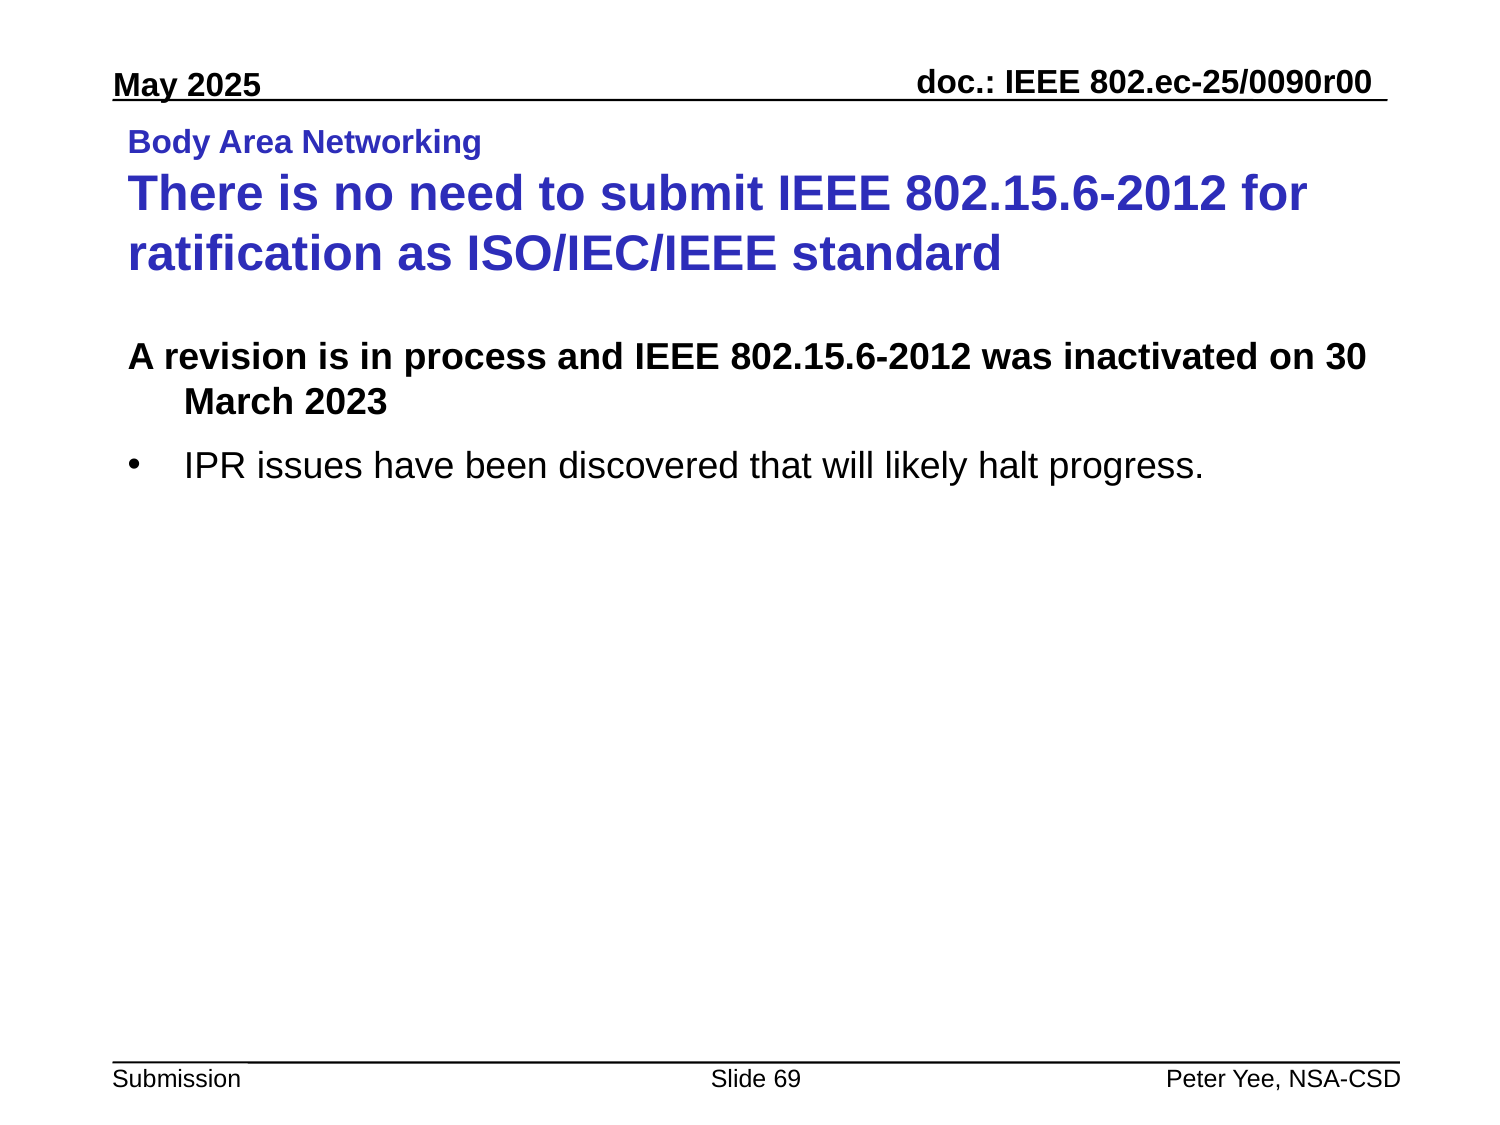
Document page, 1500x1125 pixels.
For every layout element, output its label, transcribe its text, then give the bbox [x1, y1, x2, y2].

list A revision is in process and IEEE 802.15.6-2012 was inactivated on 30 March 2023 IPR issues have been discovered that will likely halt progress. [112, 324, 1388, 1000]
footer Peter Yee, NSA-CSD [1164, 1061, 1402, 1093]
slide_number Slide 69 [709, 1061, 803, 1093]
title Body Area Networking There is no need to submit IEEE 802.15.6-2012 for ratification as ISO/IEC/IEEE standard [112, 112, 1388, 288]
